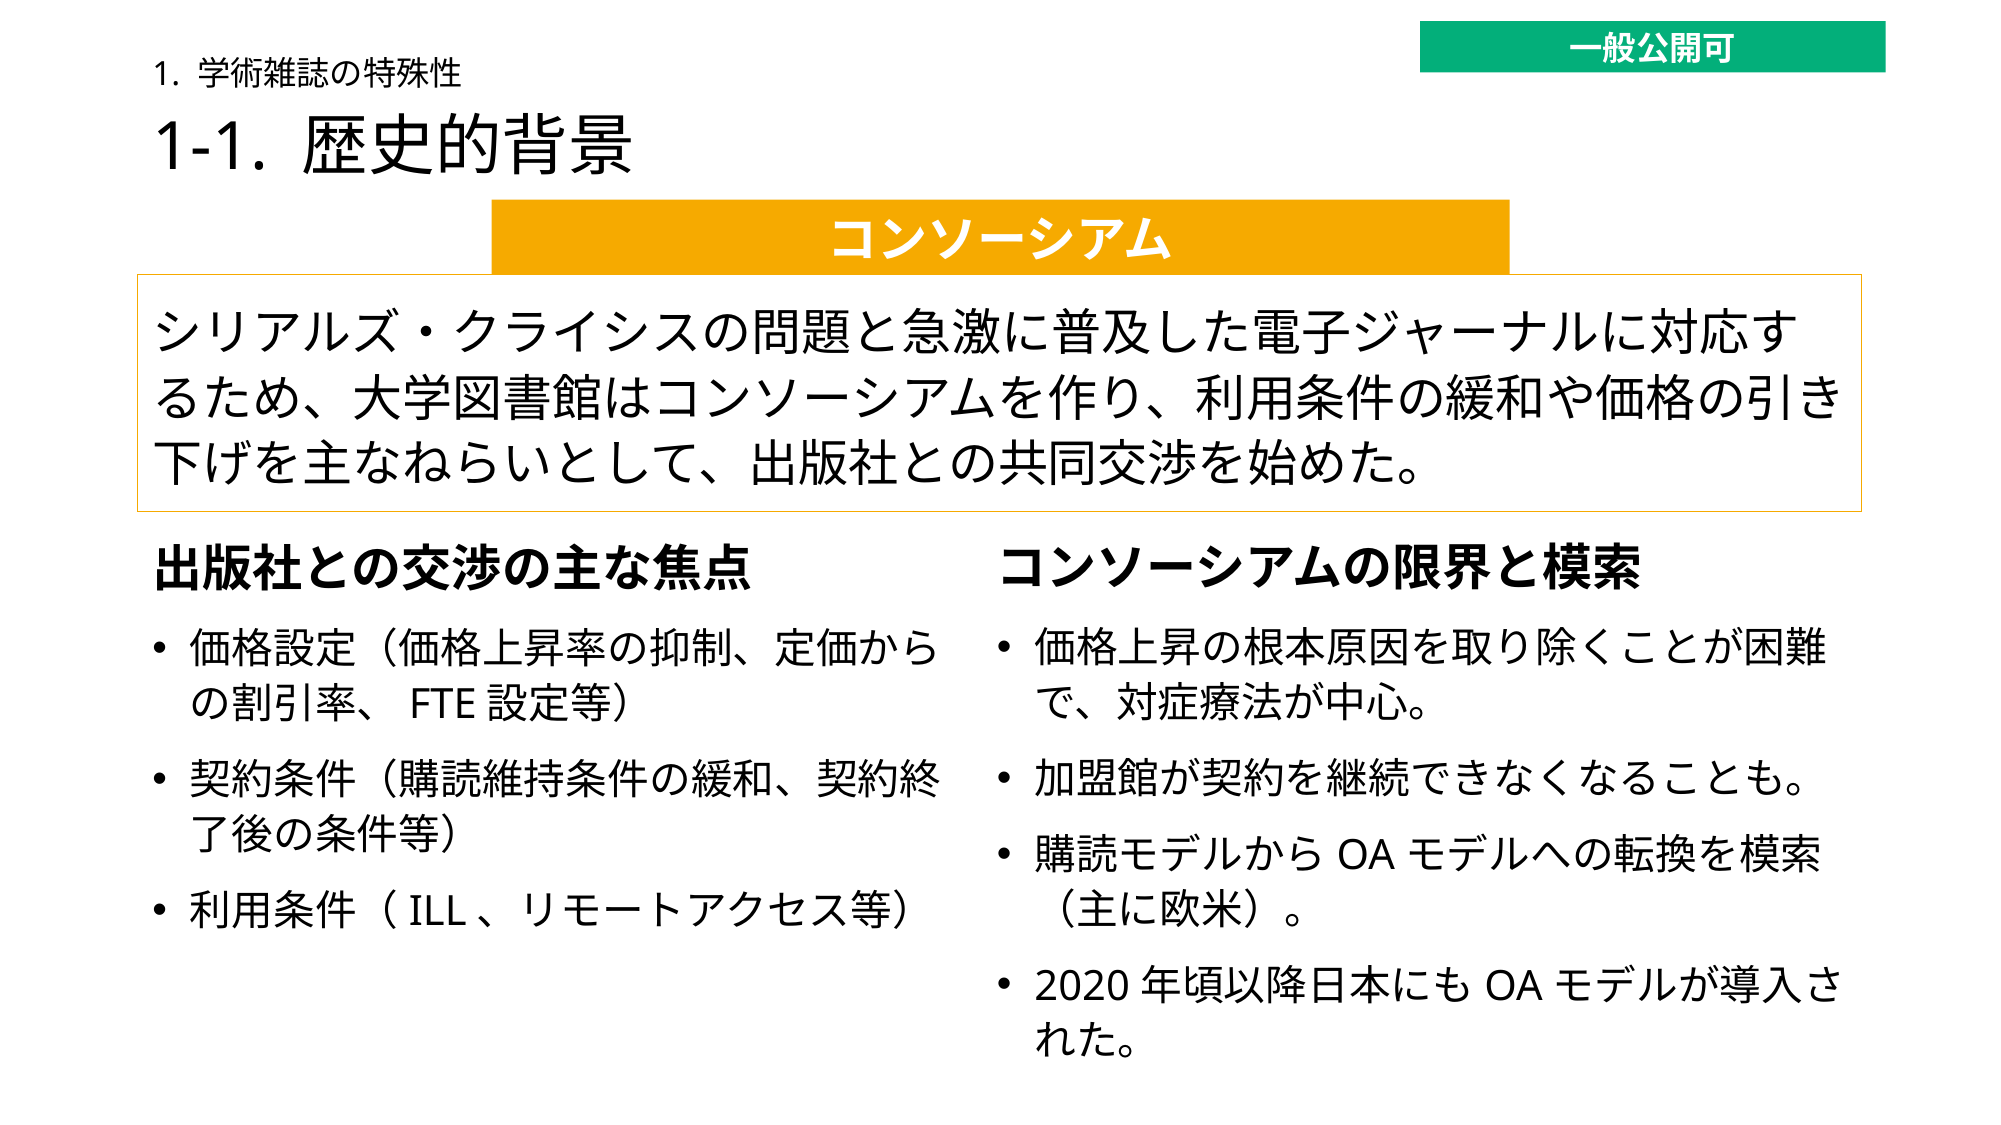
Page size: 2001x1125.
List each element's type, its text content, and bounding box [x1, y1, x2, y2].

title 1-1. 歴史的背景 [137, 87, 1863, 208]
text_box シリアルズ・クライシスの問題と急激に普及した電子ジャーナルに対応するため、大学図書館はコンソーシアムを作り、利用条件の緩和や価格の引き下げを主なねらいとして、出版社との共同交渉を始めた。 [137, 274, 1862, 512]
list 1. 学術雑誌の特殊性 [137, 33, 1024, 112]
list コンソーシアムの限界と模索 価格上昇の根本原因を取り除くことが困難で、対症療法が中心。 加盟館が契約を継続できなくなることも。 購読モデルからOAモデルへの転換を模索（主に欧米）。 2020年頃以降日本にもOAモデルが導入された。 [981, 514, 1862, 1104]
text_box 一般公開可 [1419, 20, 1887, 73]
text_box コンソーシアム [491, 199, 1511, 274]
list 出版社との交渉の主な焦点 価格設定（価格上昇率の抑制、定価からの割引率、FTE設定等） 契約条件（購読維持条件の緩和、契約終了後の条件等） 利用条件（ILL、リモートアクセス等） [137, 515, 981, 1092]
